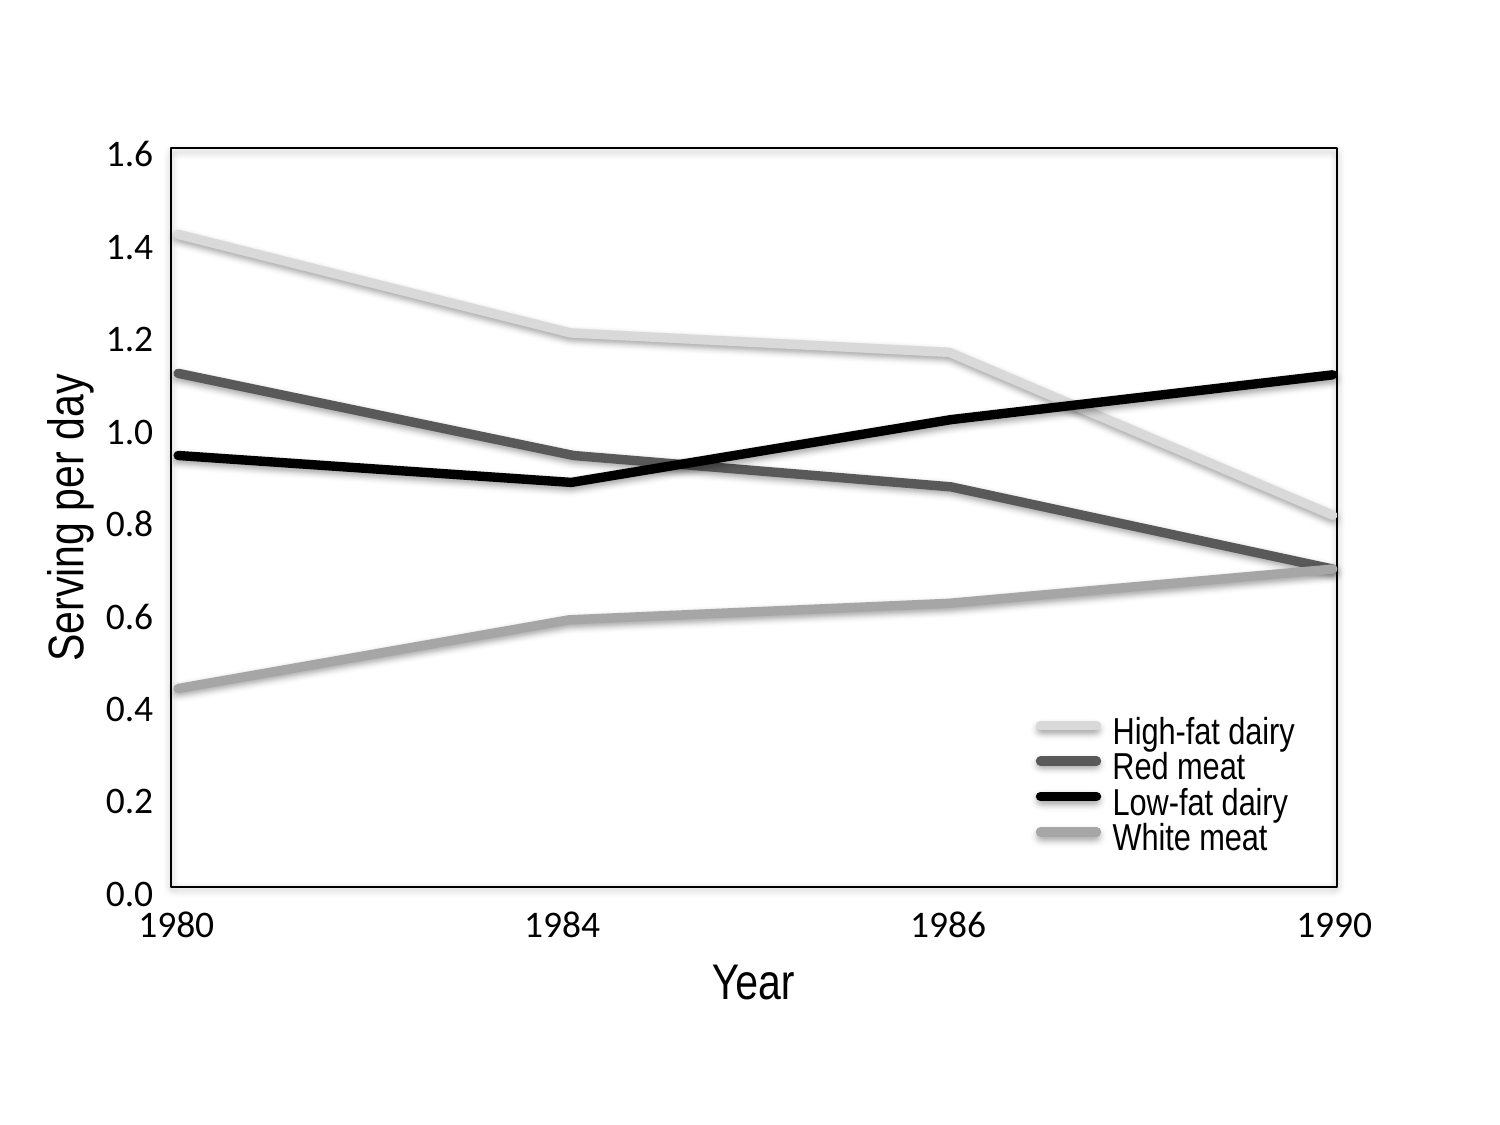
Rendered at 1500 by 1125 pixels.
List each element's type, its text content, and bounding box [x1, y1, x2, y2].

text_box Serving per day [25, 359, 101, 677]
text_box 1990 [1281, 892, 1387, 953]
text_box 1.4 [91, 214, 165, 275]
text_box [969, 412, 1334, 516]
text_box [171, 147, 1338, 888]
text_box Red meat [1097, 734, 1261, 770]
text_box 1986 [895, 892, 1001, 953]
text_box 0.8 [91, 491, 165, 552]
text_box [714, 466, 1332, 568]
text_box Year [696, 942, 810, 1017]
text_box [177, 568, 1334, 690]
text_box [177, 233, 1047, 405]
text_box 1.6 [91, 122, 169, 182]
text_box 1.0 [91, 399, 165, 460]
text_box 1.2 [91, 306, 165, 367]
text_box 0.2 [91, 769, 165, 829]
text_box [177, 374, 1334, 484]
text_box [177, 372, 513, 434]
text_box 1980 [123, 892, 230, 953]
text_box 0.0 [91, 861, 167, 922]
text_box 0.6 [91, 584, 165, 644]
text_box High-fat dairy [1098, 699, 1310, 759]
text_box 1984 [509, 892, 616, 953]
text_box Low-fat dairy [1097, 770, 1304, 830]
text_box 0.4 [91, 676, 165, 737]
text_box White meat [1098, 805, 1283, 866]
